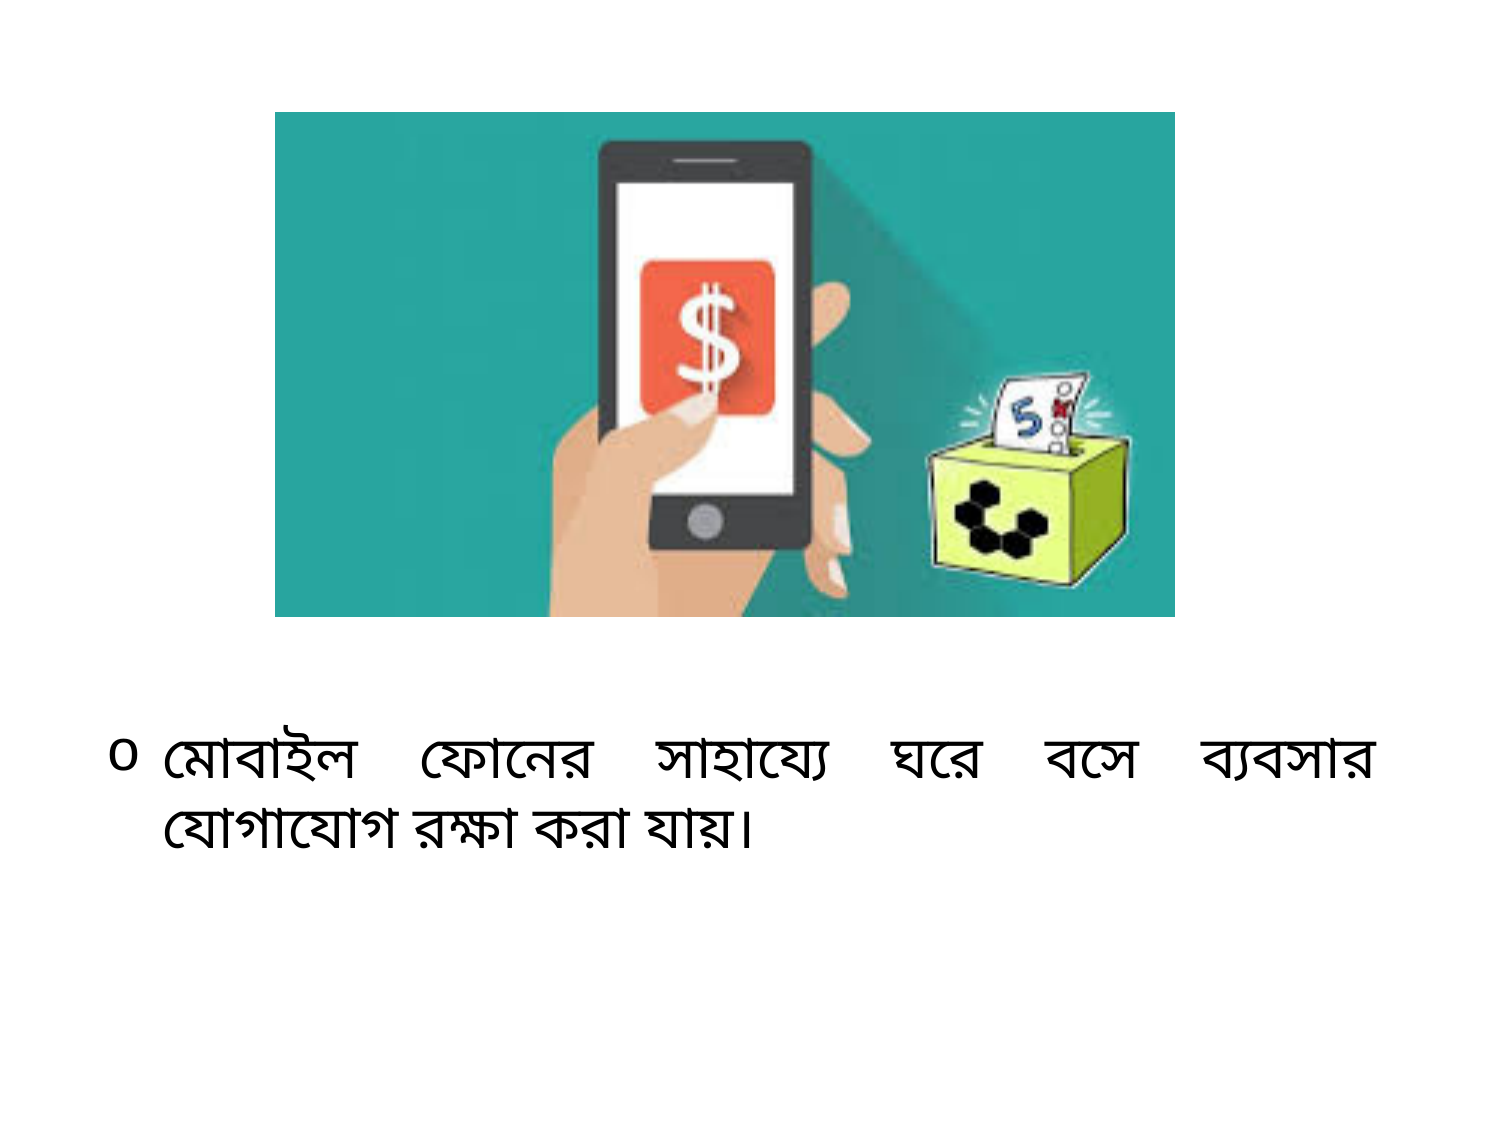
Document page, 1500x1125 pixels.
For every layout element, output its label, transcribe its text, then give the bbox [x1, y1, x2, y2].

text_box মোবাইল ফোনের সাহায্যে ঘরে বসে ব্যবসার যোগাযোগ রক্ষা করা যায়। [91, 712, 1391, 982]
picture [274, 112, 1175, 617]
